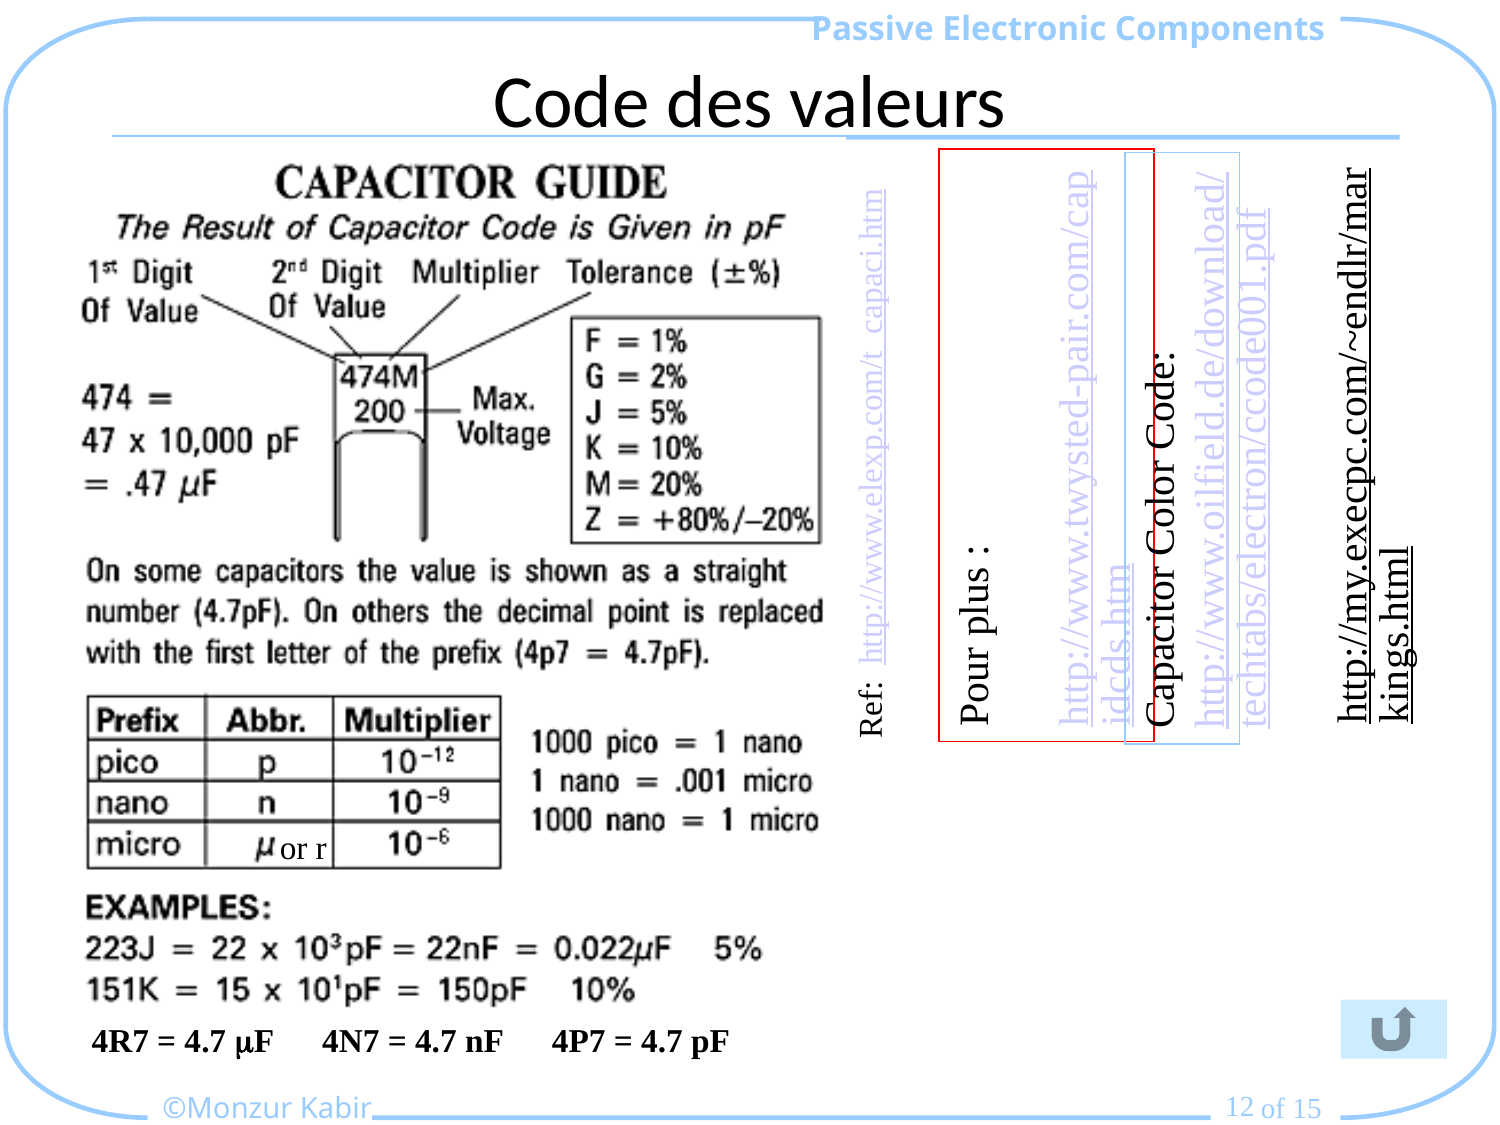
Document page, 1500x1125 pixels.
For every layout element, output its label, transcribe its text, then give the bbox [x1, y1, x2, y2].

text_box [1340, 999, 1447, 1059]
text_box Pour plus : http://www.twysted-pair.com/capidcds.htm [938, 148, 1154, 742]
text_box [76, 136, 846, 1067]
text_box Capacitor Color Code: http://www.oilfield.de/download/techtabs/electron/ccode001.pdf [1124, 152, 1240, 744]
text_box http://my.execpc.com/~endlr/markings.html [1317, 152, 1433, 739]
title Code des valeurs [75, 45, 1425, 161]
text_box Ref: http://www.elexp.com/t_capaci.htm [849, 163, 898, 754]
slide_number 12 [1033, 1079, 1271, 1125]
